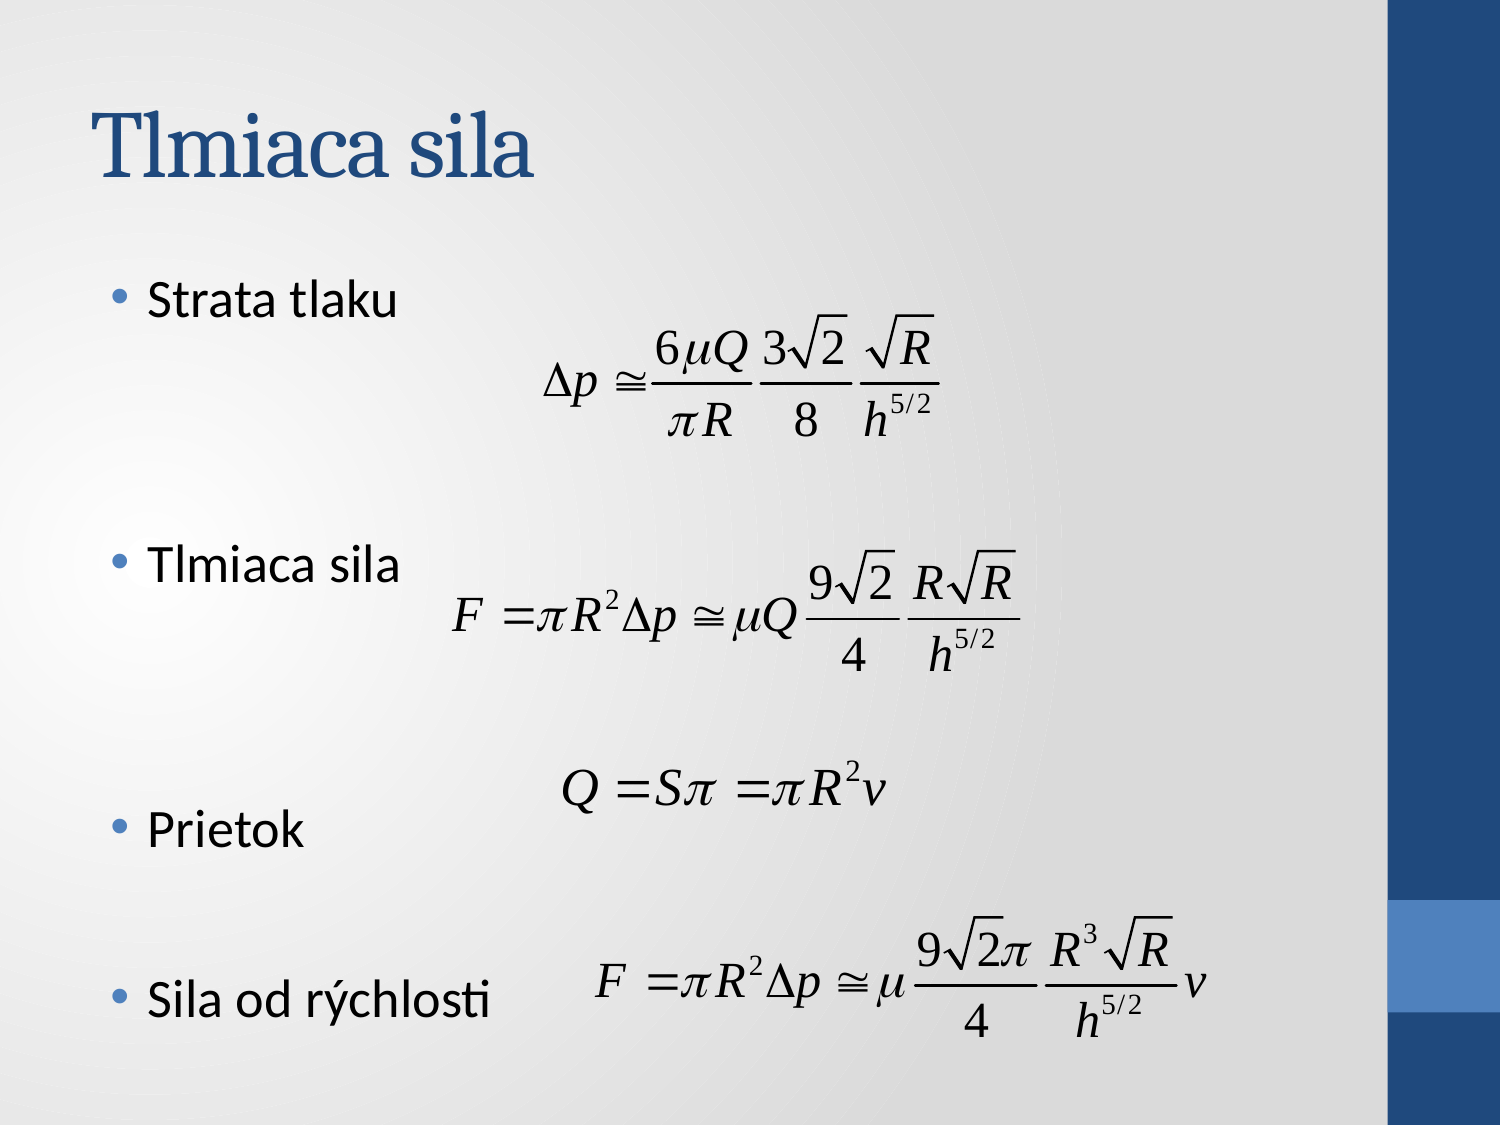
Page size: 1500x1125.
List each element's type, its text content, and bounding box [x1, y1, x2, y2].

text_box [534, 302, 951, 448]
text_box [586, 904, 1217, 1050]
list Strata tlaku Tlmiaca sila Prietok Sila od rýchlosti [76, 255, 1427, 1071]
title Tlmiaca sila [75, 45, 1325, 233]
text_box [553, 746, 900, 829]
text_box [442, 538, 1031, 684]
